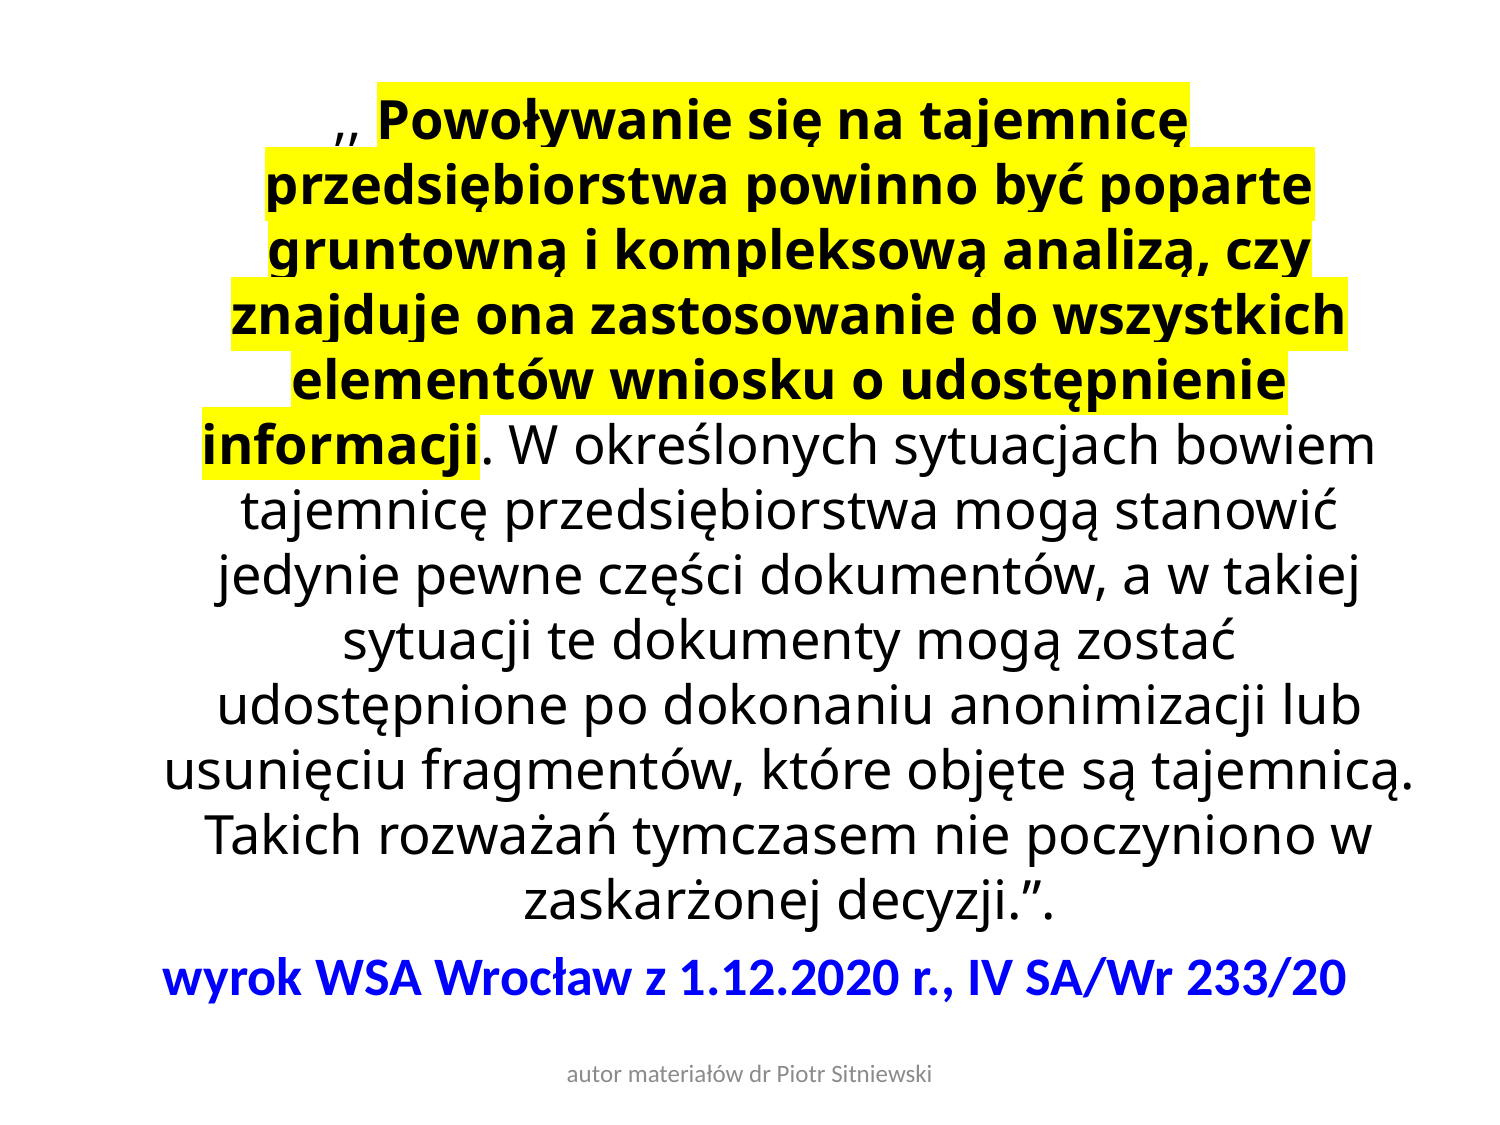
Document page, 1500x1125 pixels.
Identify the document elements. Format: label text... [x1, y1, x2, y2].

footer autor materiałów dr Piotr Sitniewski [512, 1042, 988, 1103]
list ,, Powoływanie się na tajemnicę przedsiębiorstwa powinno być poparte gruntowną i kompleksową analizą, czy znajduje ona zastosowanie do wszystkich elementów wniosku o udostępnienie informacji. W określonych sytuacjach bowiem tajemnicę przedsiębiorstwa mogą stanowić jedynie pewne części dokumentów, a w takiej sytuacji te dokumenty mogą zostać udostępnione po dokonaniu anonimizacji lub usunięciu fragmentów, które objęte są tajemnicą. Takich rozważań tymczasem nie poczyniono w zaskarżonej decyzji.”. wyrok WSA Wrocław z 1.12.2020 r., IV SA/Wr 233/20 [88, 78, 1436, 1040]
